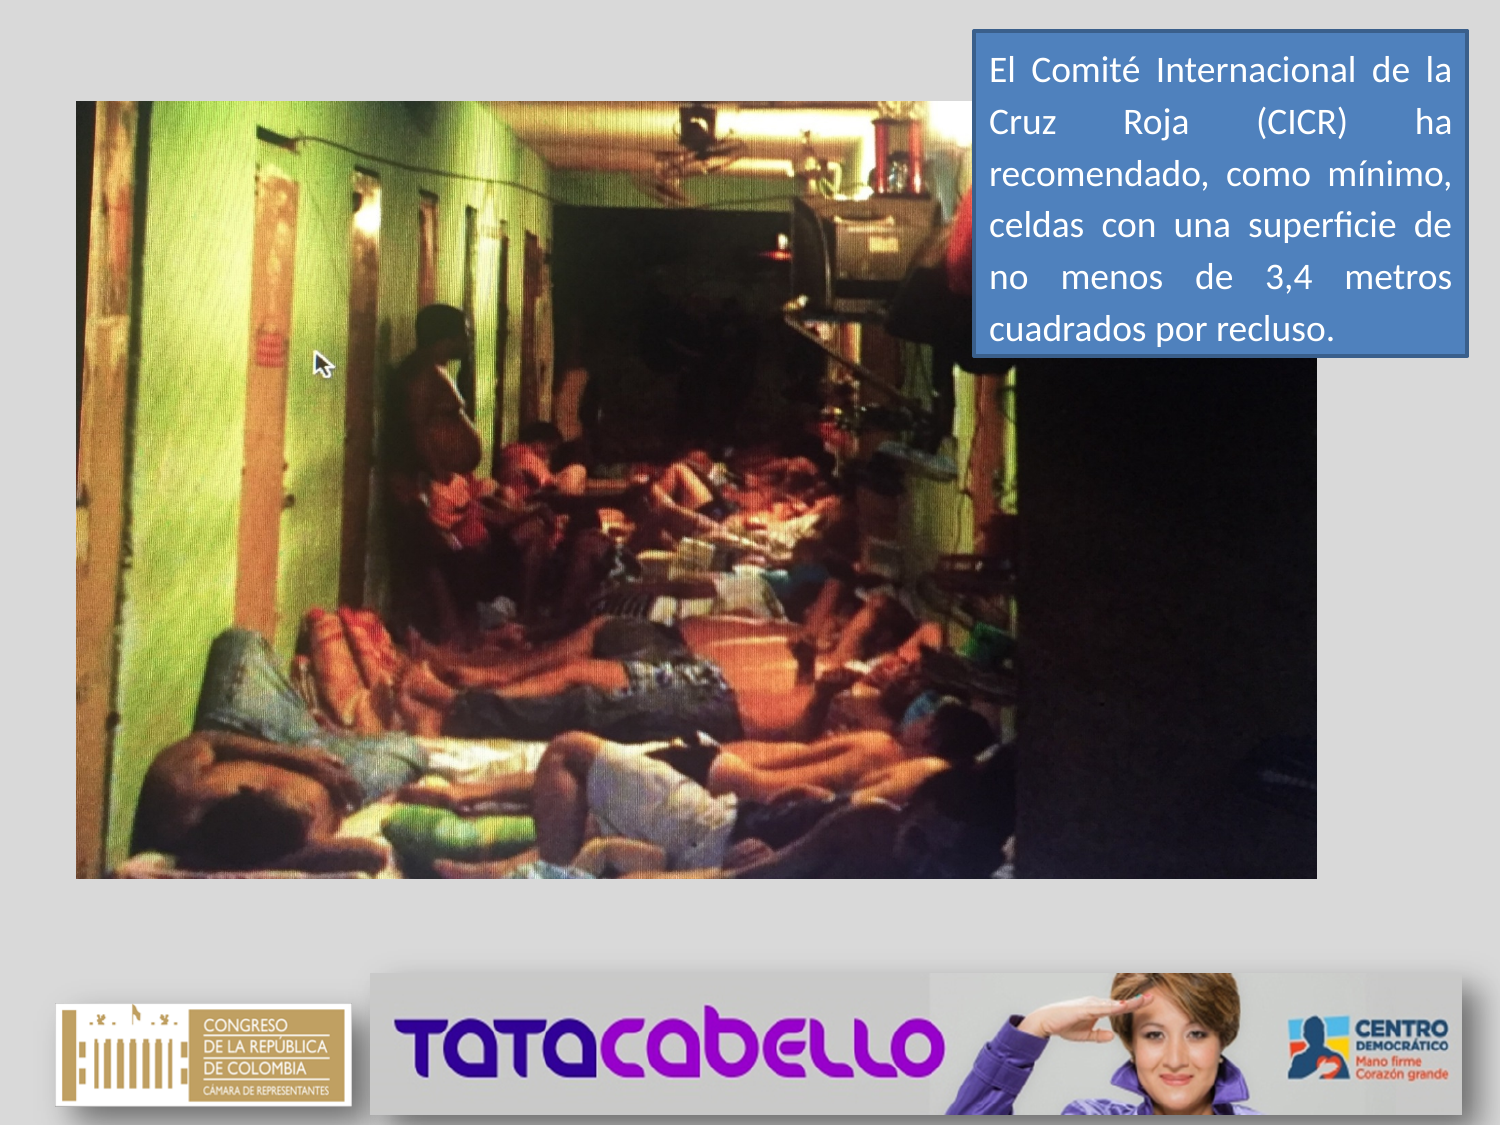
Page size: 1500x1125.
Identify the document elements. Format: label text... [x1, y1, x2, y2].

picture [76, 101, 1318, 879]
text_box El Comité Internacional de la Cruz Roja (CICR) ha recomendado, como mínimo, celdas con una superficie de no menos de 3,4 metros cuadrados por recluso. [972, 29, 1469, 358]
picture [23, 942, 1500, 1125]
